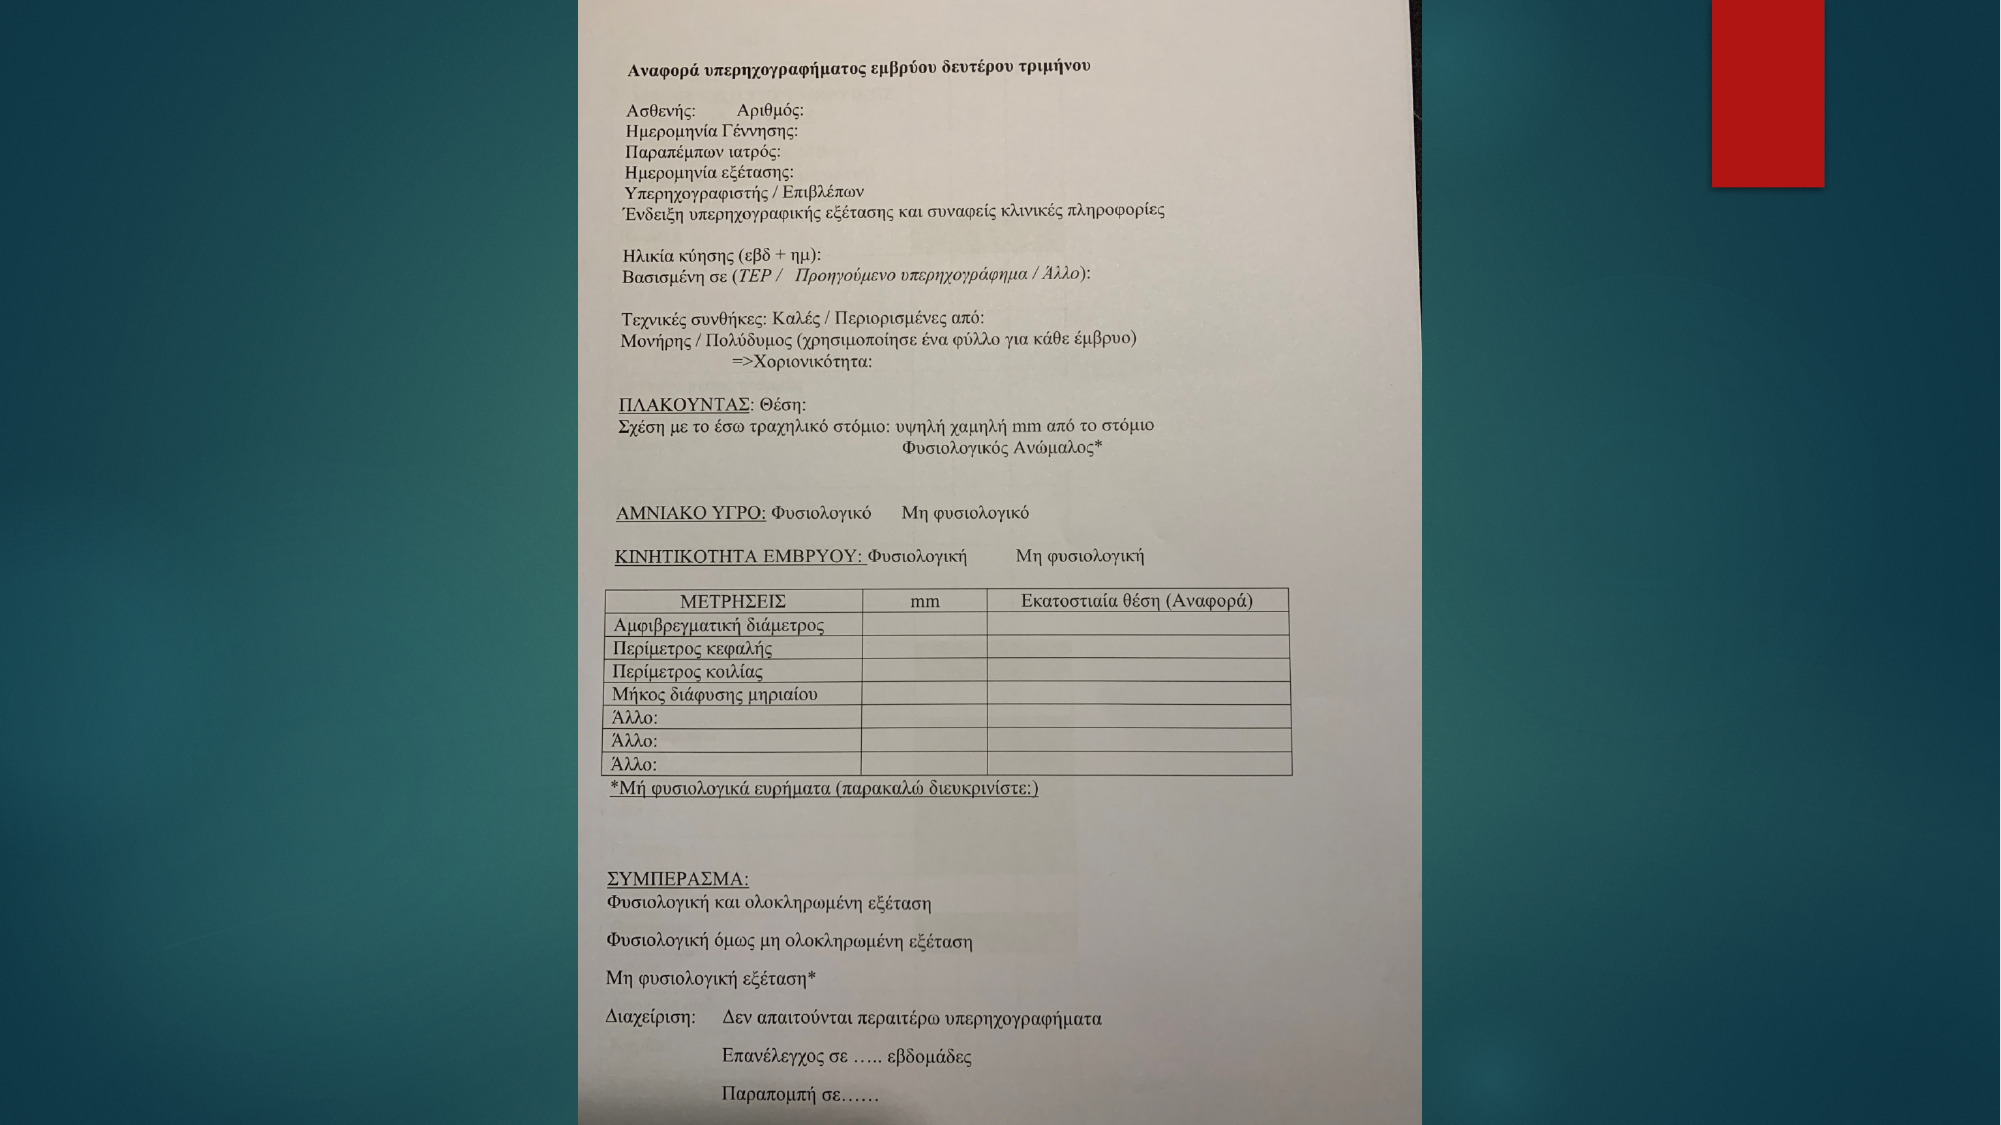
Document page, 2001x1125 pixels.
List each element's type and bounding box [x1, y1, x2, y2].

picture [0, 0, 1576, 1125]
